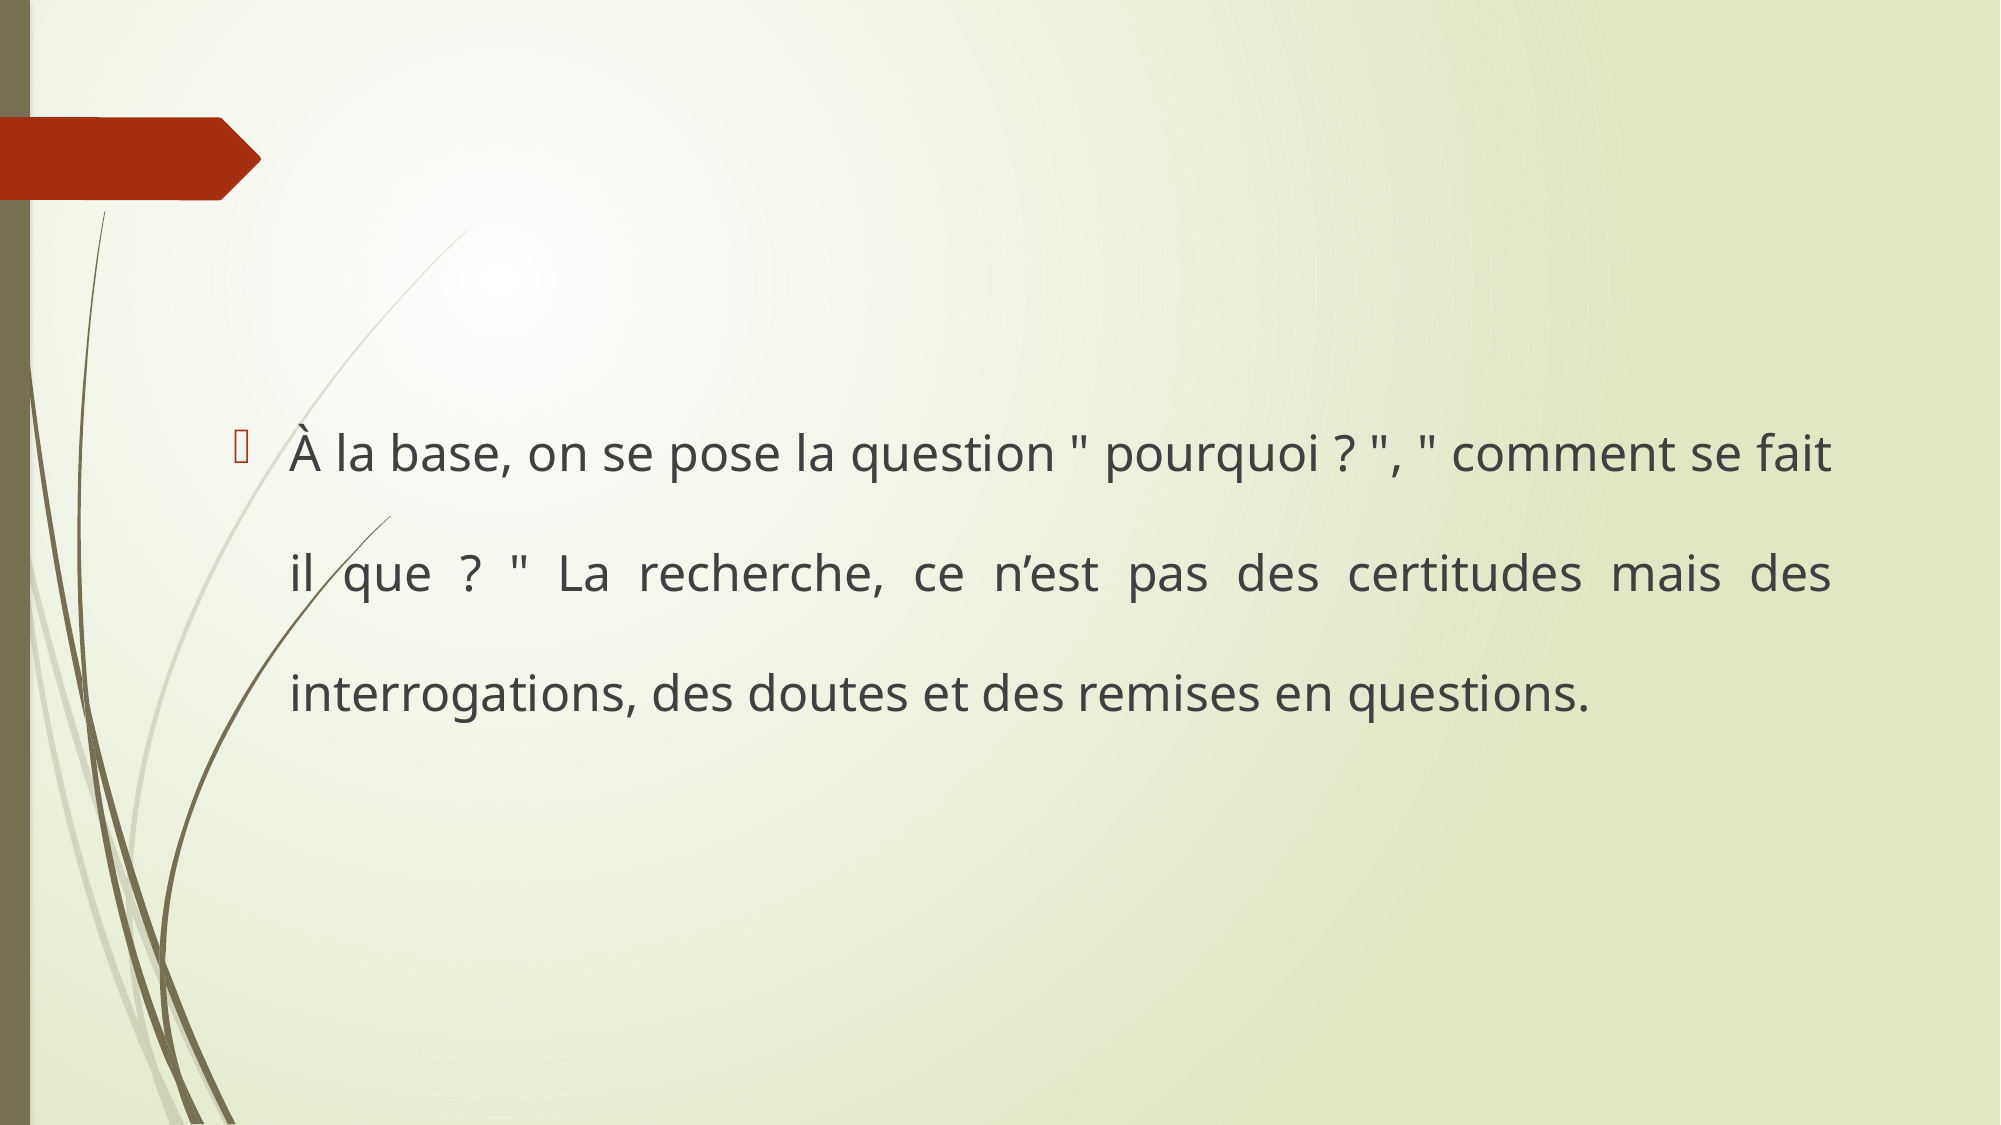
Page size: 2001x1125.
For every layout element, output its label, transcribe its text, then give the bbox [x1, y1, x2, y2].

list À la base, on se pose la question " pourquoi ? ", " comment se fait il que ? " La recherche, ce n’est pas des certitudes mais des interrogations, des doutes et des remises en questions. [218, 353, 1849, 771]
